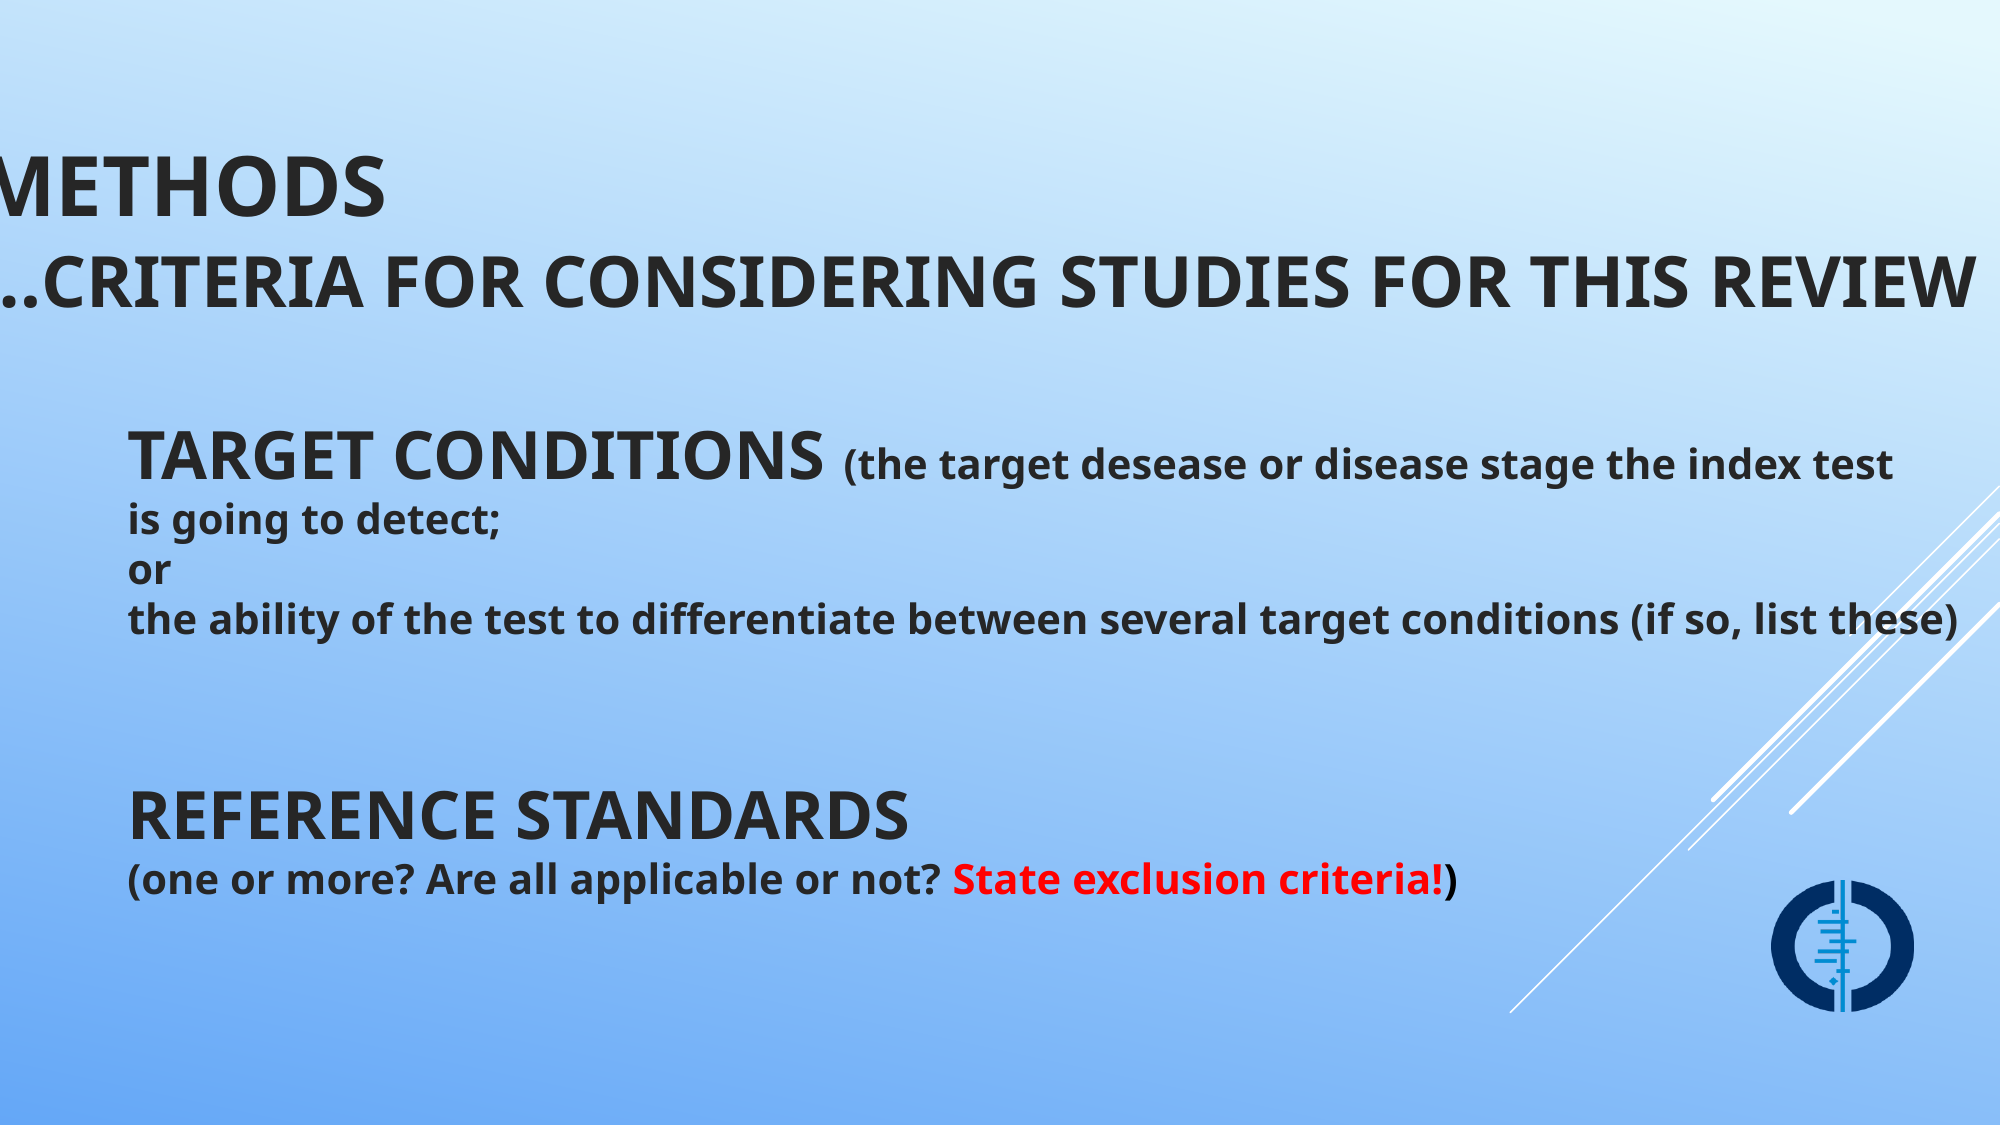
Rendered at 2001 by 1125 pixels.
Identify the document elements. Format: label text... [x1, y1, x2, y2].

picture [1845, 880, 1915, 1012]
picture [1770, 880, 1840, 1012]
text_box METHODS …CRITERIA FOR CONSIDERING STUDIES FOR THIS REVIEW TARGET CONDITIONS (the target desease or disease stage the index test is going to detect; or the ability of the test to differentiate between several target conditions (if so, list these) REFERENCE STANDARDS (one or more? Are all applicable or not? State exclusion criteria!) [0, 125, 1994, 961]
